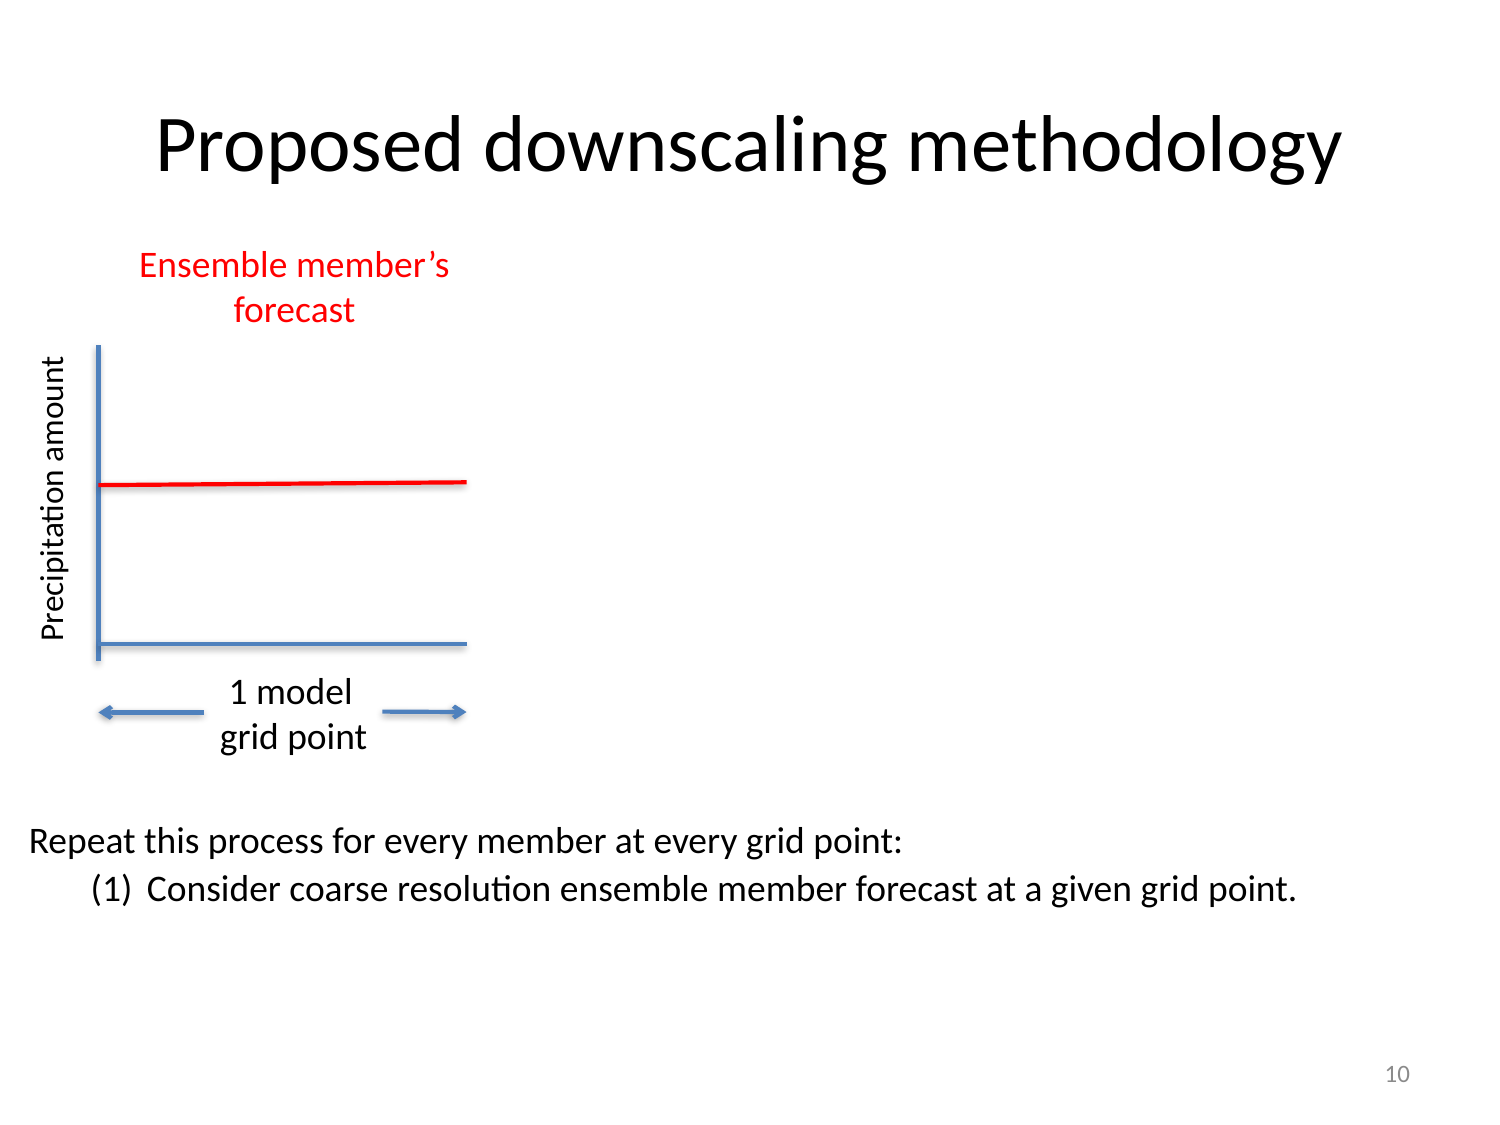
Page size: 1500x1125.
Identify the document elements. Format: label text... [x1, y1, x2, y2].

text_box Consider coarse resolution ensemble member forecast at a given grid point. [75, 856, 1314, 916]
text_box Repeat this process for every member at every grid point: [13, 808, 920, 869]
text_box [98, 481, 467, 486]
text_box Ensemble member’s forecast [124, 232, 465, 338]
text_box 1 model grid point [205, 659, 383, 764]
title Proposed downscaling methodology [75, 45, 1425, 233]
slide_number 10 [1074, 1042, 1425, 1103]
text_box Precipitation amount [22, 341, 78, 657]
